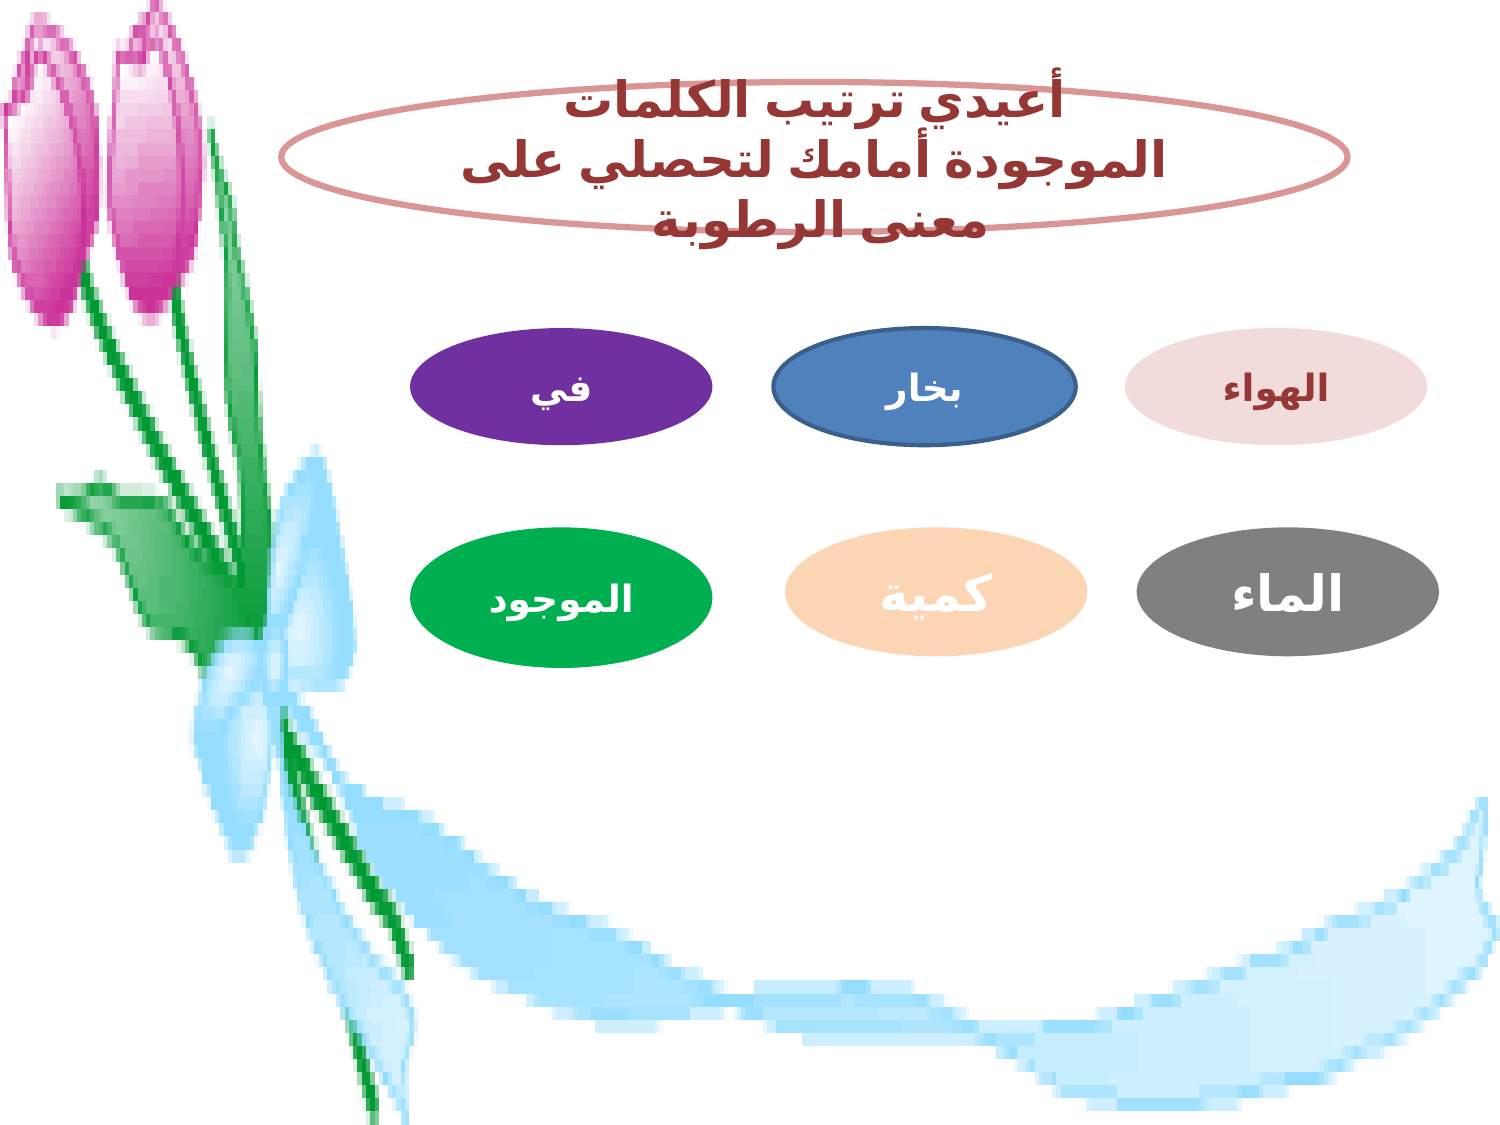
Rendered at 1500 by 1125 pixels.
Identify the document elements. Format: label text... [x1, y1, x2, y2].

text_box الهواء [1122, 325, 1430, 448]
picture [0, 0, 1500, 1125]
text_box كمية [782, 525, 1090, 659]
text_box أعيدي ترتيب الكلمات الموجودة أمامك لتحصلي على معنى الرطوبة [279, 79, 1350, 235]
text_box بخار [771, 325, 1078, 448]
text_box في [407, 325, 715, 448]
text_box الموجود [407, 525, 715, 671]
text_box الماء [1134, 525, 1442, 659]
